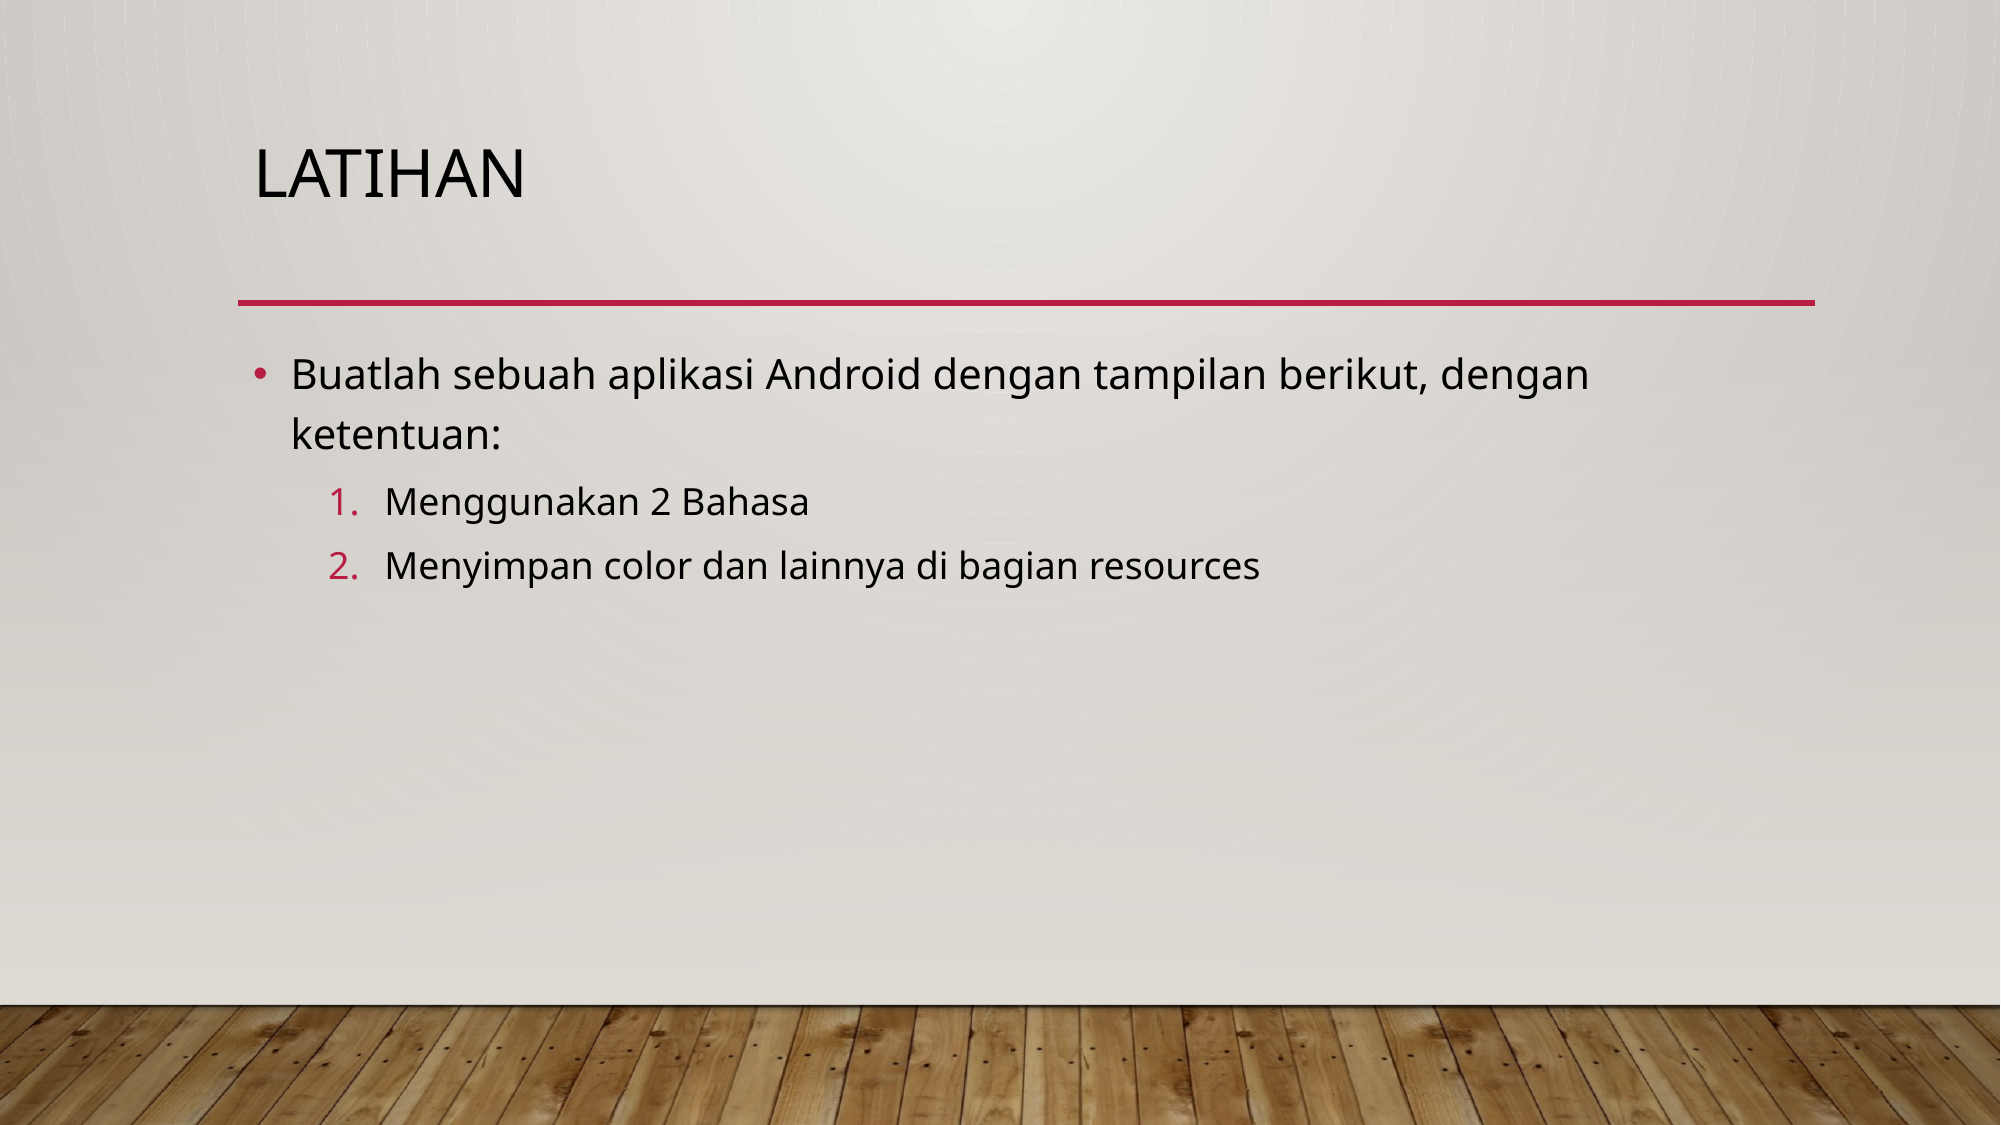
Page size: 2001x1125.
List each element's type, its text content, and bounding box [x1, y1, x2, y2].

picture [0, 1005, 2000, 1125]
list Buatlah sebuah aplikasi Android dengan tampilan berikut, dengan ketentuan: Menggunakan 2 Bahasa Menyimpan color dan lainnya di bagian resources [238, 330, 1814, 897]
title Latihan [238, 131, 1814, 305]
